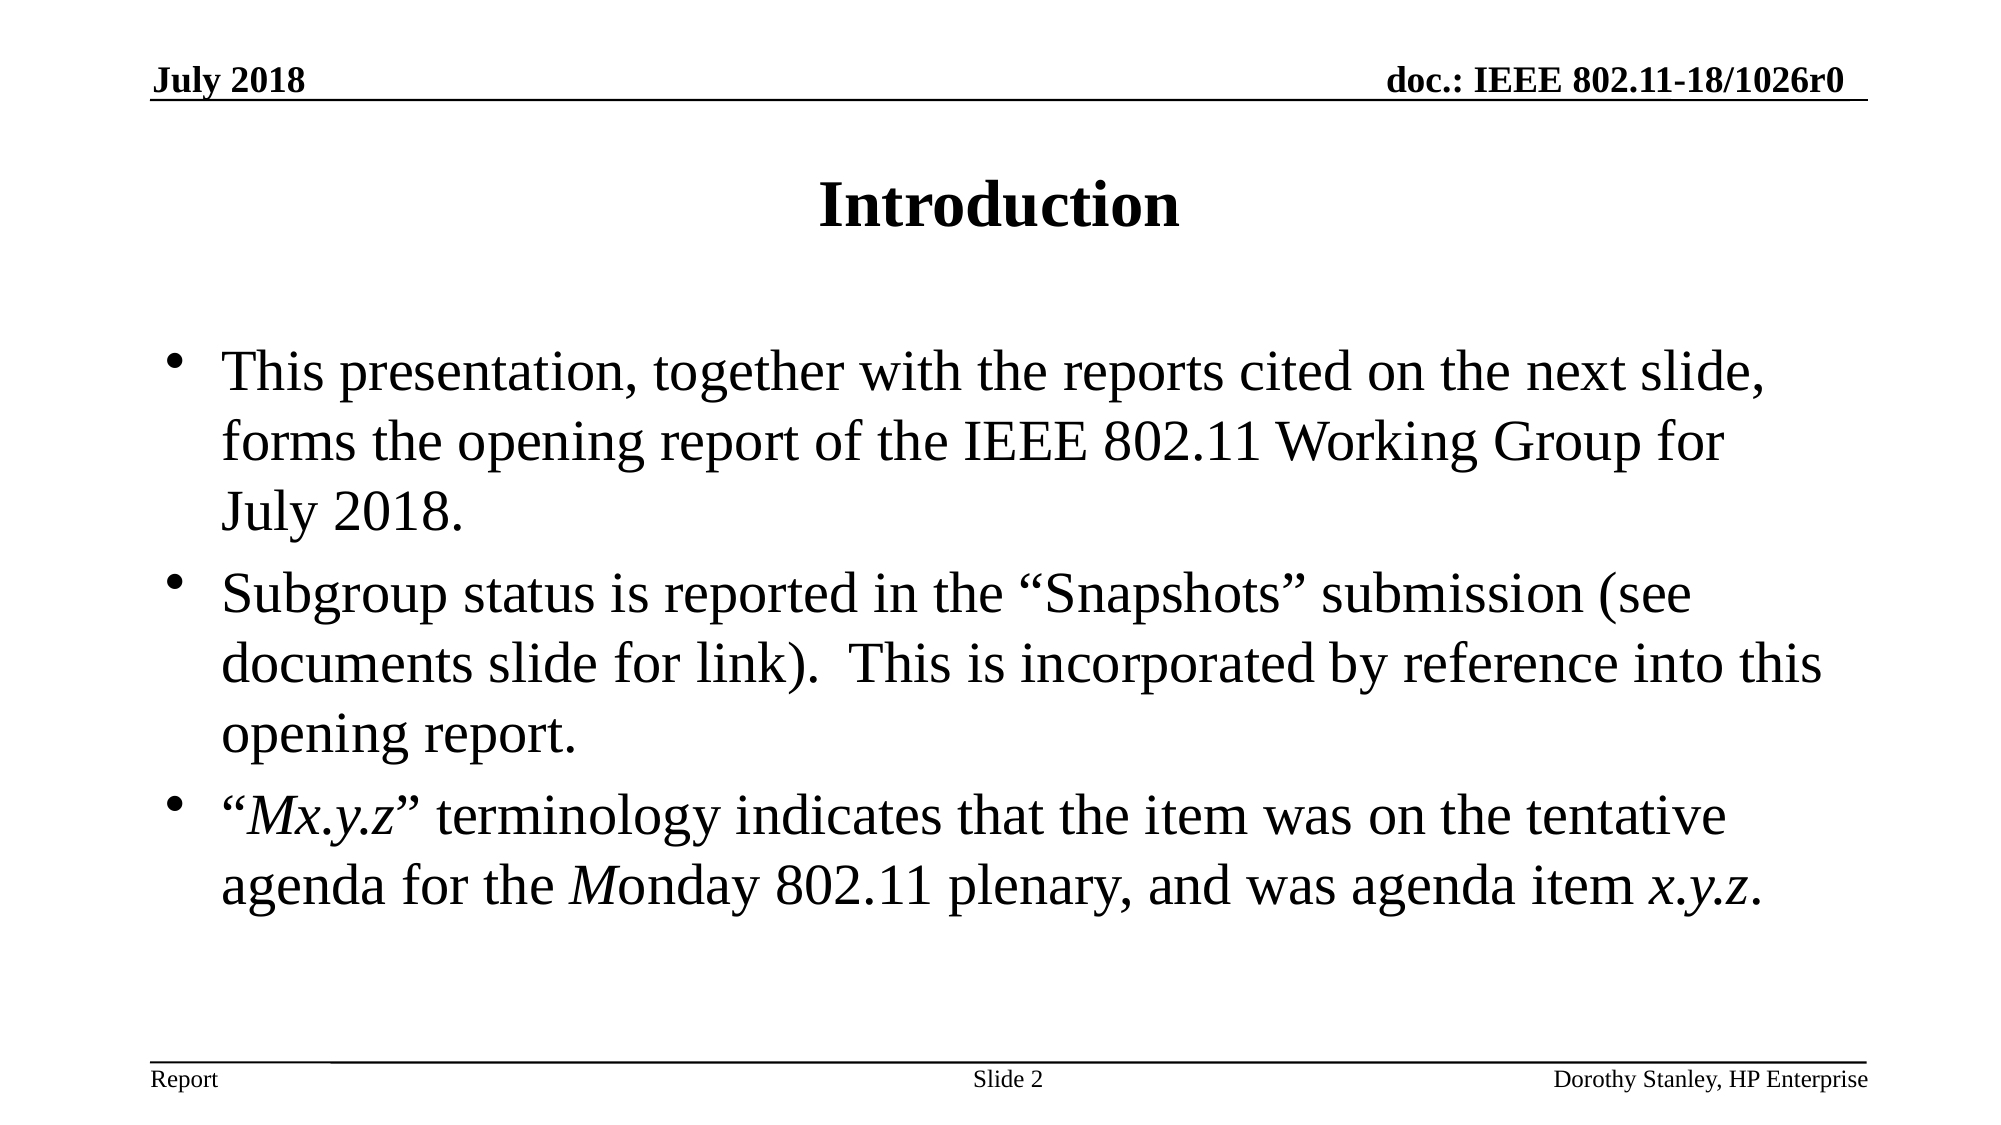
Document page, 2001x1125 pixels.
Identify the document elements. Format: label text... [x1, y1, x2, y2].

slide_number Slide 2 [964, 1061, 1053, 1093]
list This presentation, together with the reports cited on the next slide, forms the opening report of the IEEE 802.11 Working Group for July 2018. Subgroup status is reported in the “Snapshots” submission (see documents slide for link). This is incorporated by reference into this opening report. “Mx.y.z” terminology indicates that the item was on the tentative agenda for the Monday 802.11 plenary, and was agenda item x.y.z. [150, 324, 1850, 1000]
footer Dorothy Stanley, HP Enterprise [1512, 1061, 1869, 1093]
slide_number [152, 54, 406, 101]
title Introduction [150, 112, 1850, 288]
